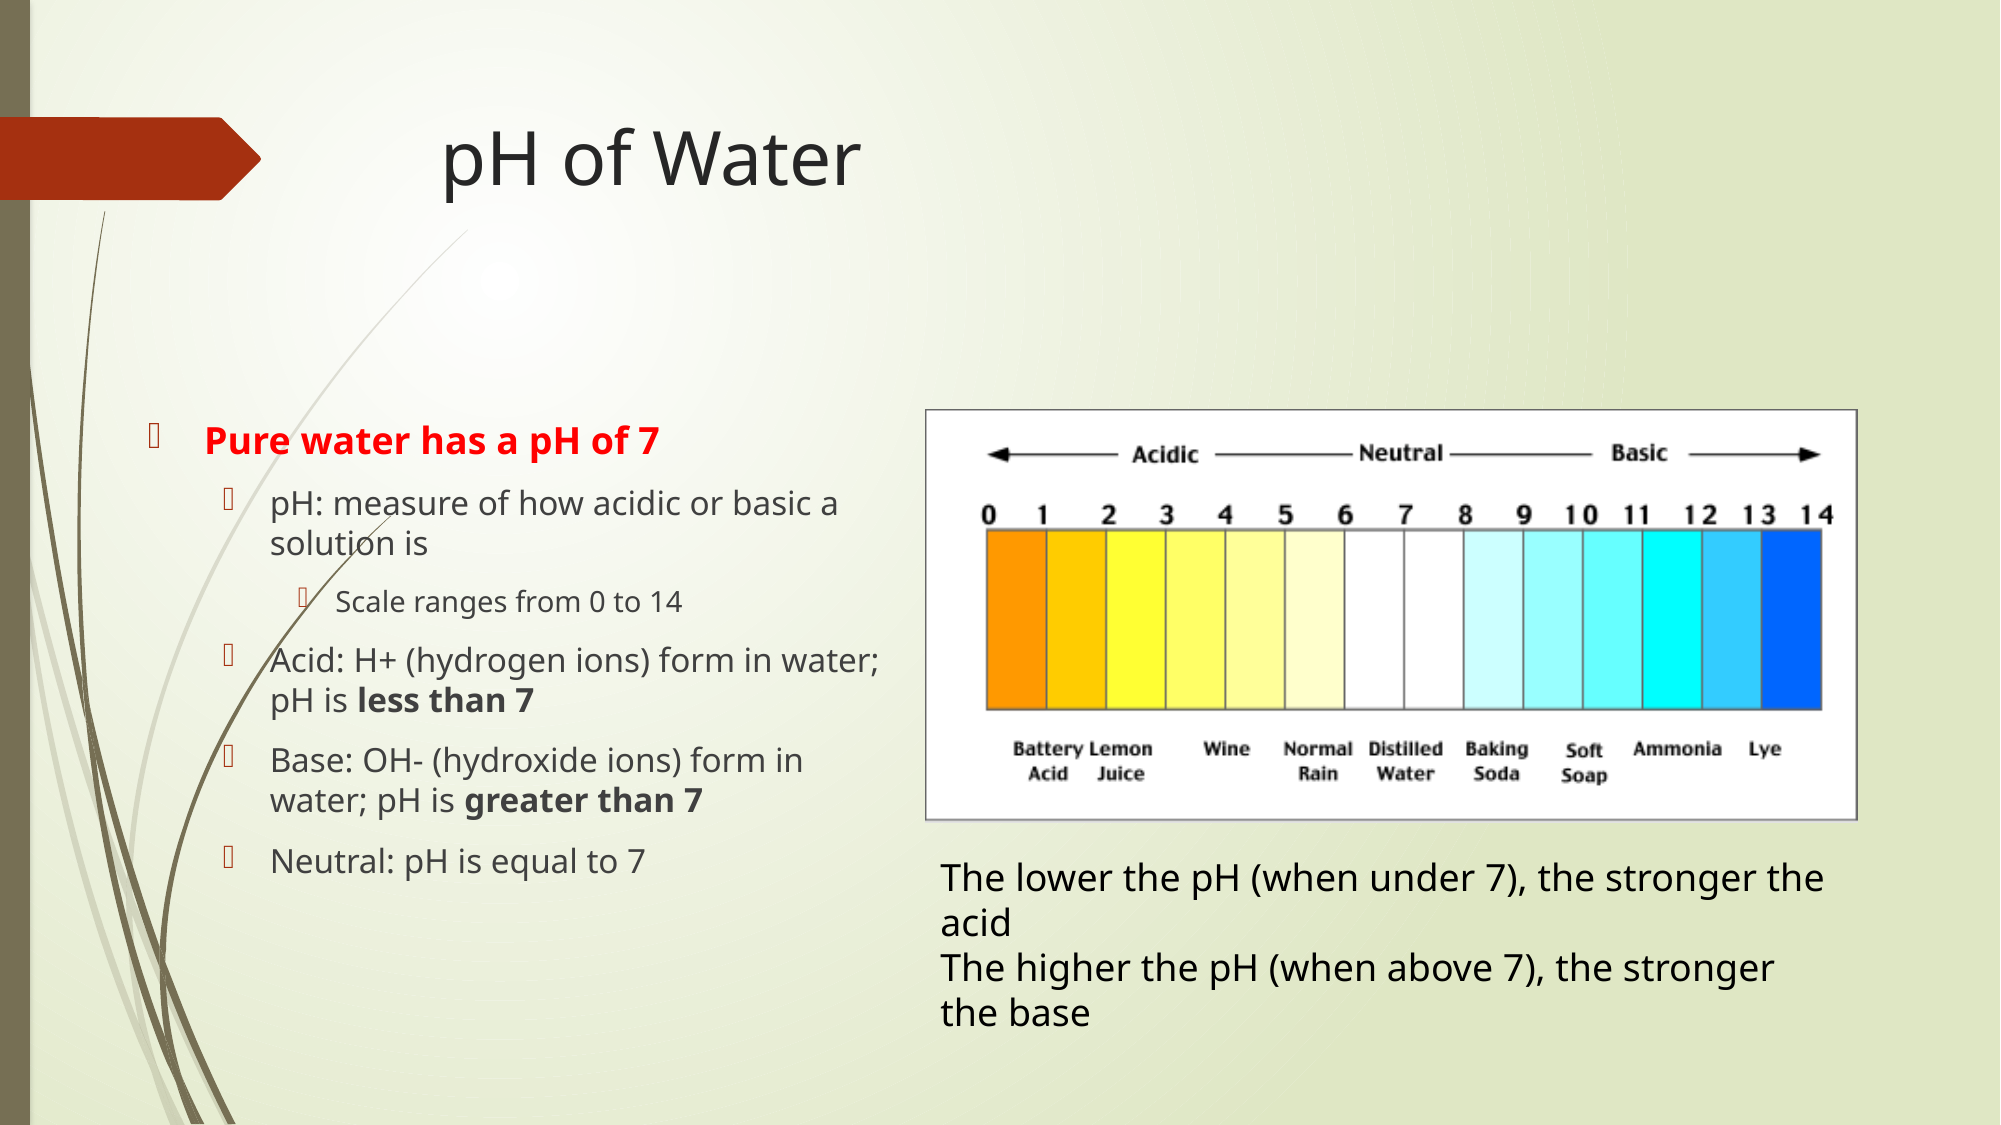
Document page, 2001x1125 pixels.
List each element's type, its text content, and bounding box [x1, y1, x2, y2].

title pH of Water [425, 102, 1888, 313]
list Pure water has a pH of 7 pH: measure of how acidic or basic a solution is Scale ranges from 0 to 14 Acid: H+ (hydrogen ions) form in water; pH is less than 7 Base: OH- (hydroxide ions) form in water; pH is greater than 7 Neutral: pH is equal to 7 [132, 409, 926, 964]
picture [925, 408, 1858, 823]
text_box The lower the pH (when under 7), the stronger the acid The higher the pH (when above 7), the stronger the base [925, 846, 1858, 1042]
